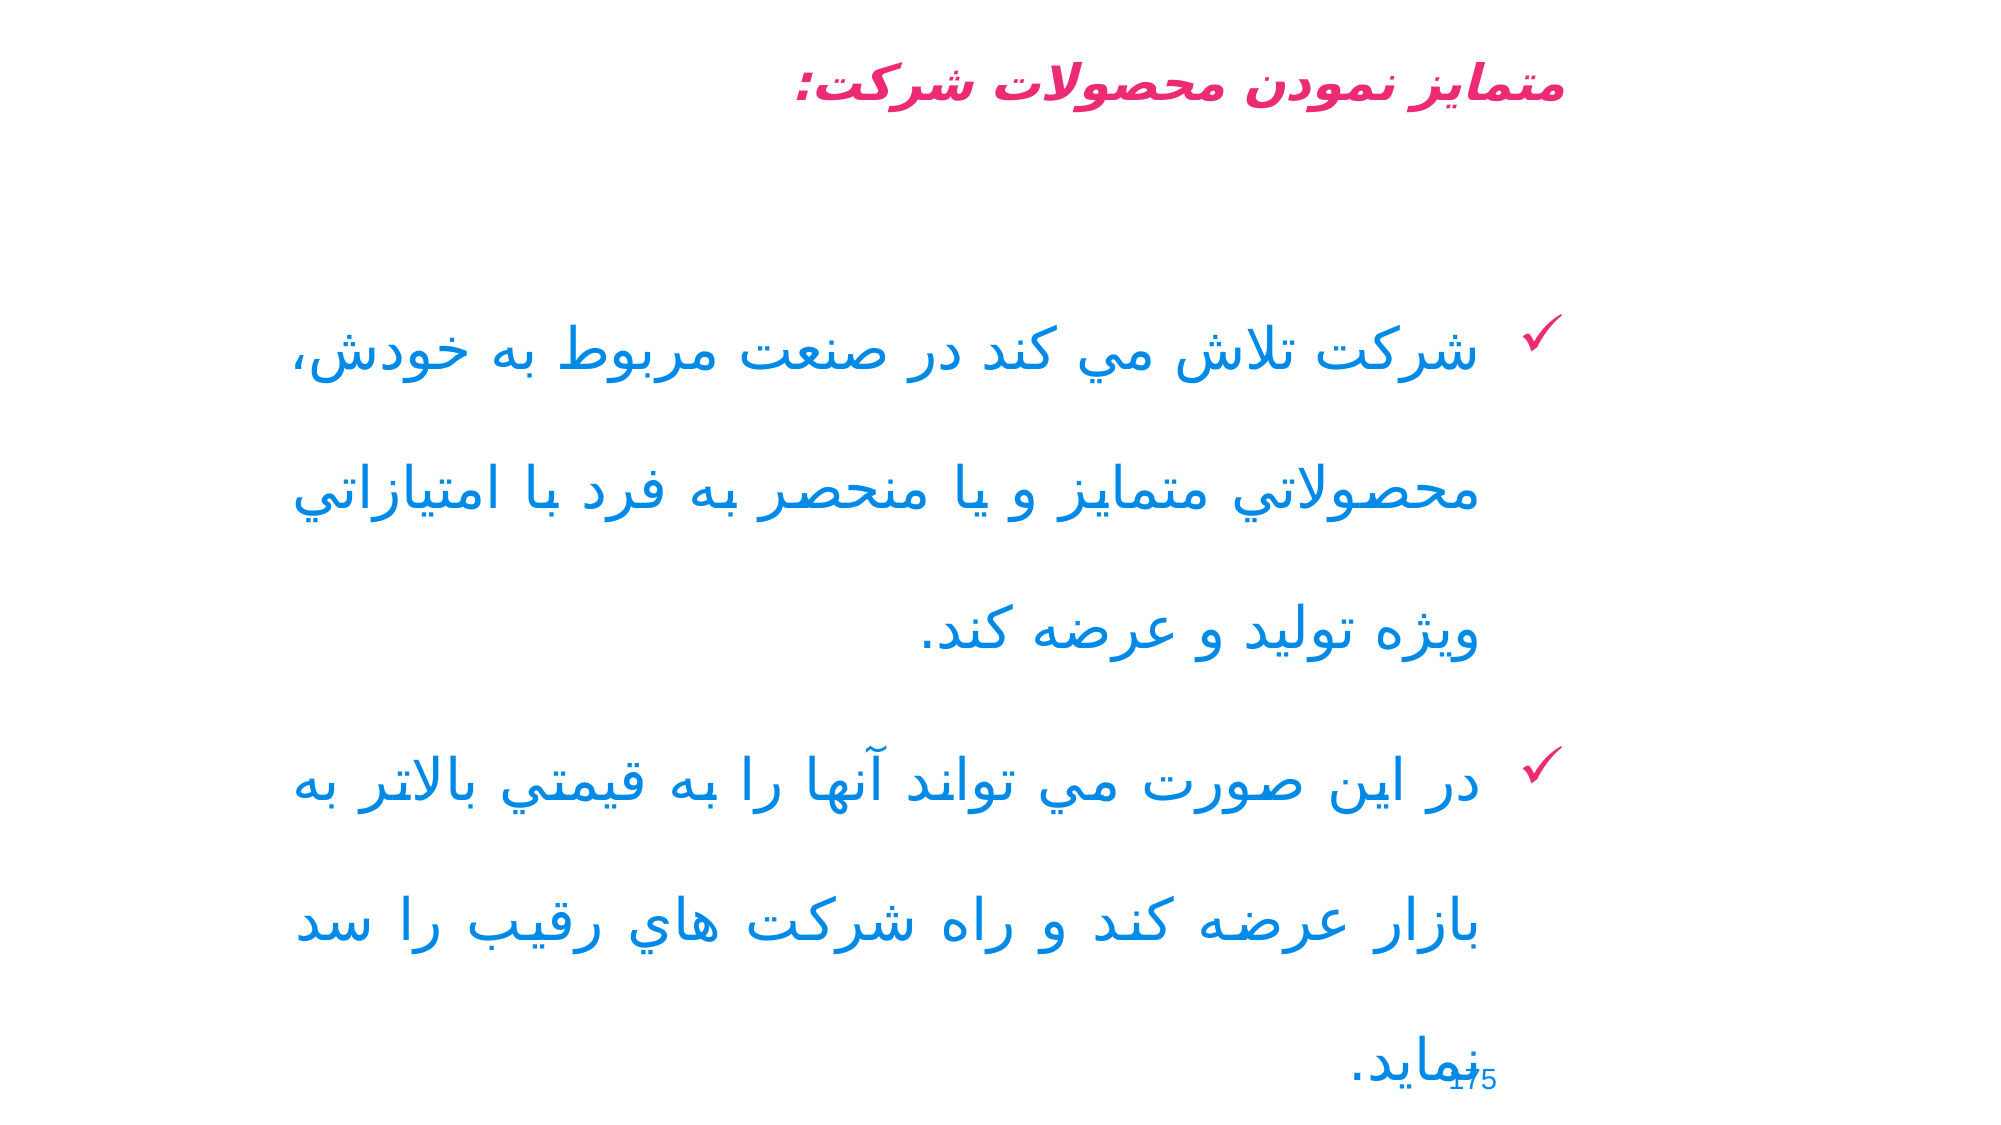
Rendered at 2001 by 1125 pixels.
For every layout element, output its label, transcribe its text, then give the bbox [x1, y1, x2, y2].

list متمايز نمودن محصولات شرکت: شرکت تلاش مي کند در صنعت مربوط به خودش، محصولاتي متمايز و يا منحصر به فرد با امتيازاتي ويژه توليد و عرضه کند. در اين صورت مي تواند آنها را به قيمتي بالاتر به بازار عرضه کند و راه شرکت هاي رقيب را سد نمايد. [274, 0, 1713, 938]
slide_number 175 [1433, 1024, 1901, 1103]
